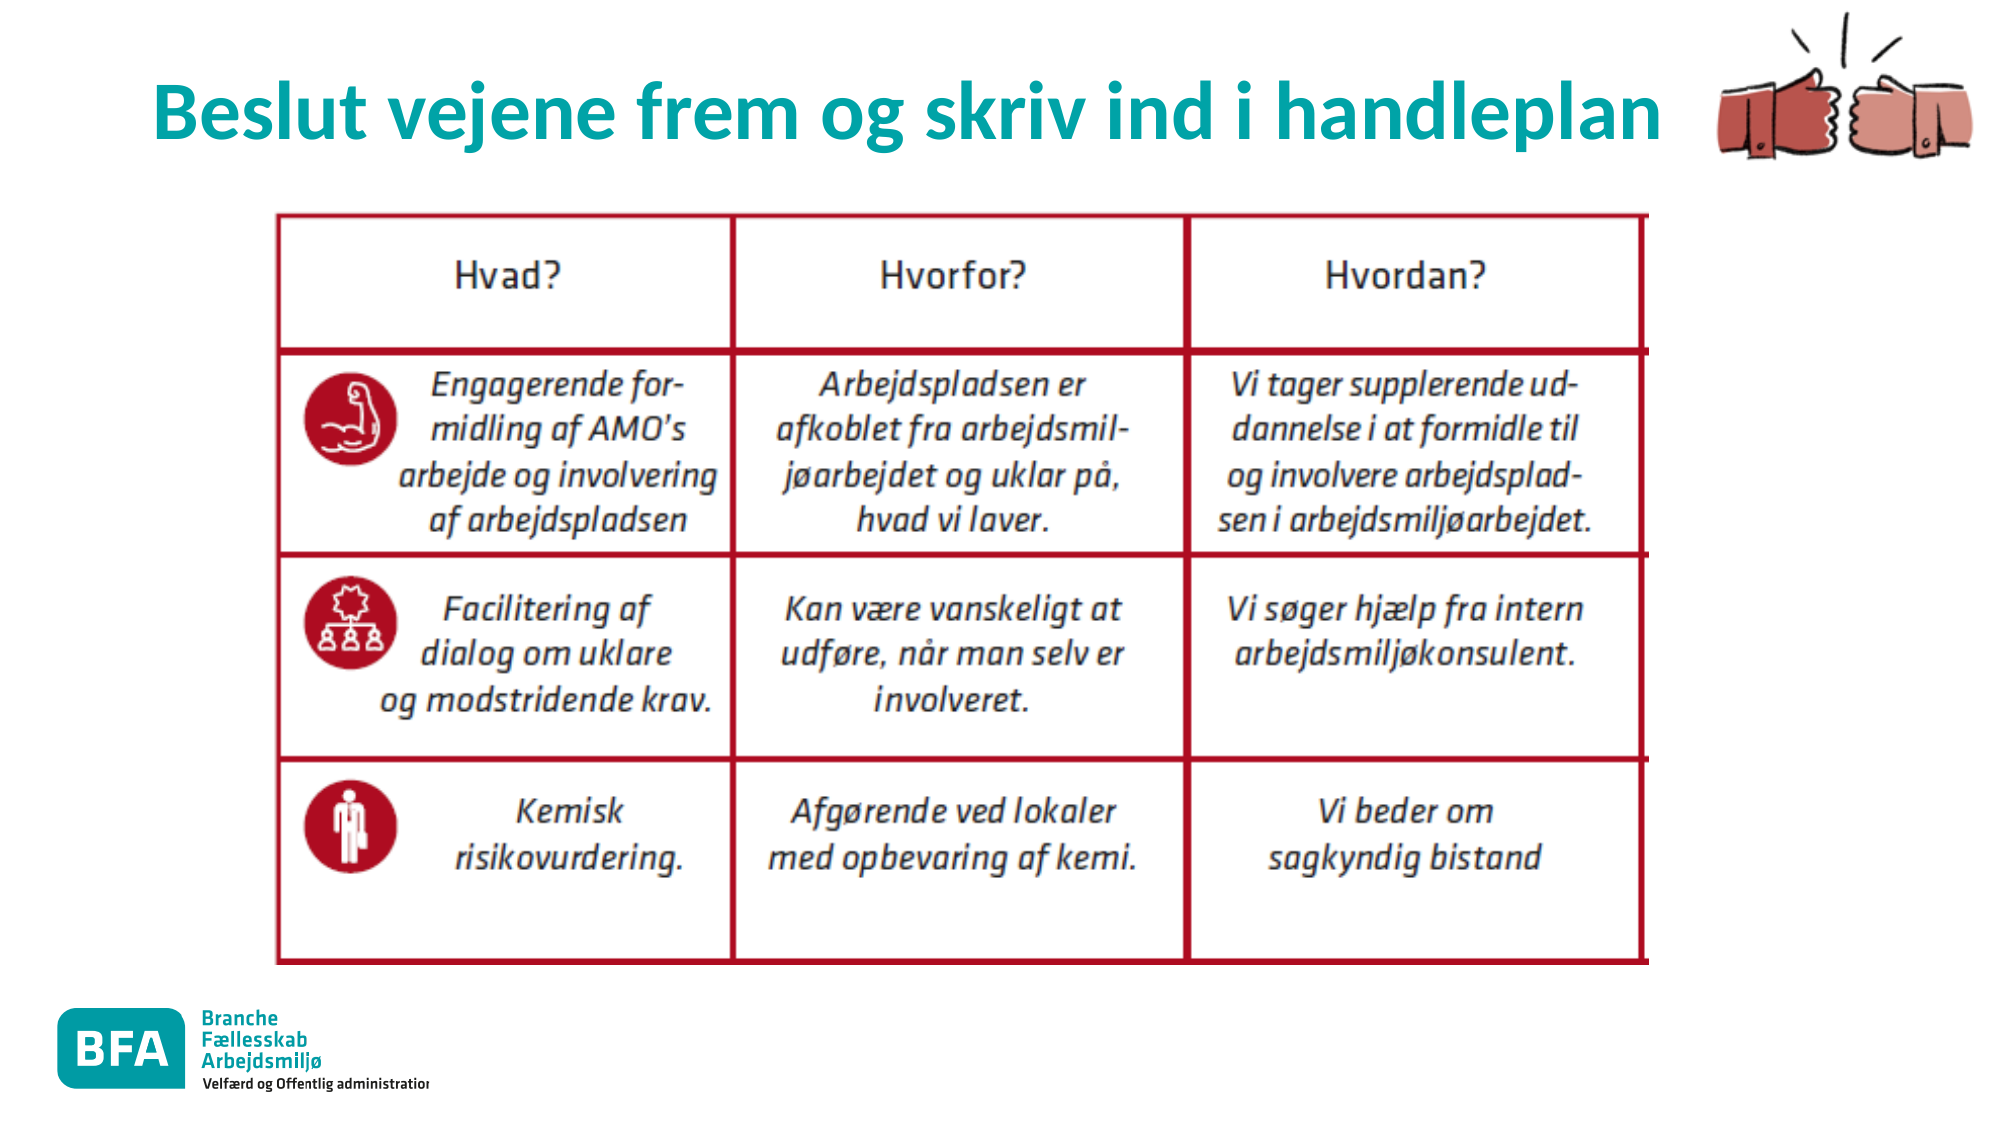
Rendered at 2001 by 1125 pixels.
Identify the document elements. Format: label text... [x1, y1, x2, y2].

picture [111, 1031, 133, 1066]
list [253, 190, 1649, 965]
picture [26, 1008, 392, 1100]
picture [134, 1031, 168, 1066]
picture [1695, 0, 2000, 206]
picture [78, 1031, 104, 1066]
title Beslut vejene frem og skriv ind i handleplan [137, 59, 1863, 166]
